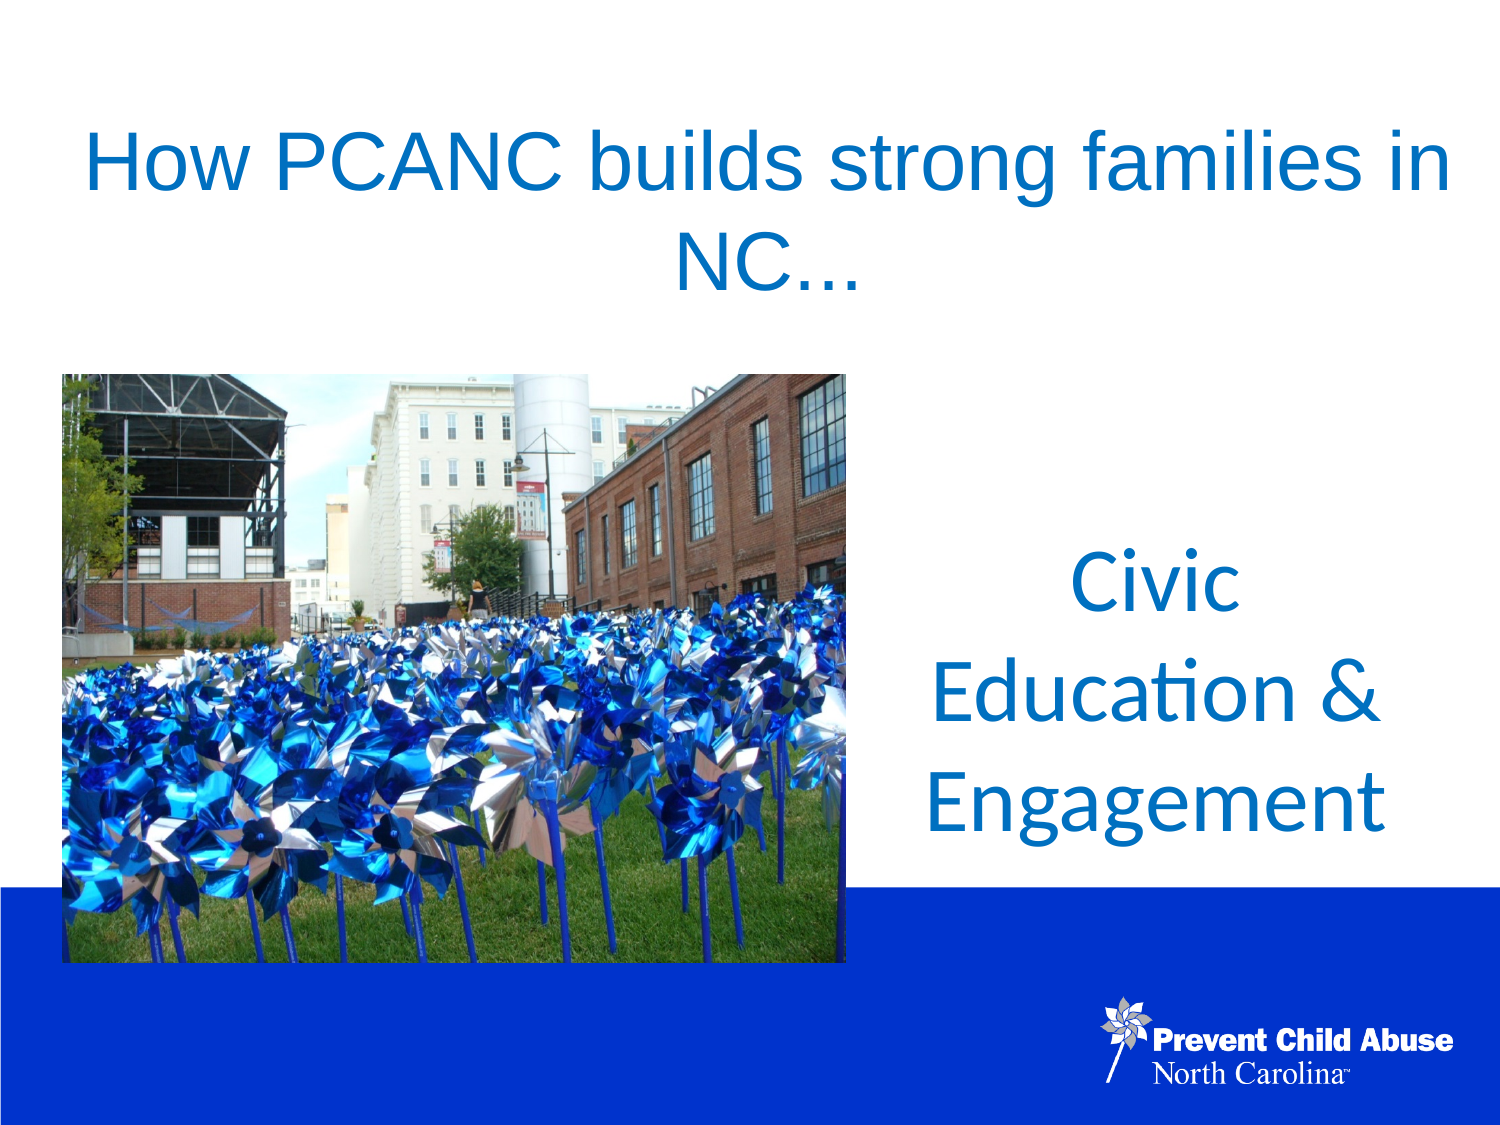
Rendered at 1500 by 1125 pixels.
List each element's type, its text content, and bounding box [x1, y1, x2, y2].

picture [1100, 996, 1453, 1084]
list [62, 374, 846, 963]
title How PCANC builds strong families in NC... [50, 99, 1488, 288]
text_box Civic Education & Engagement [899, 512, 1413, 858]
